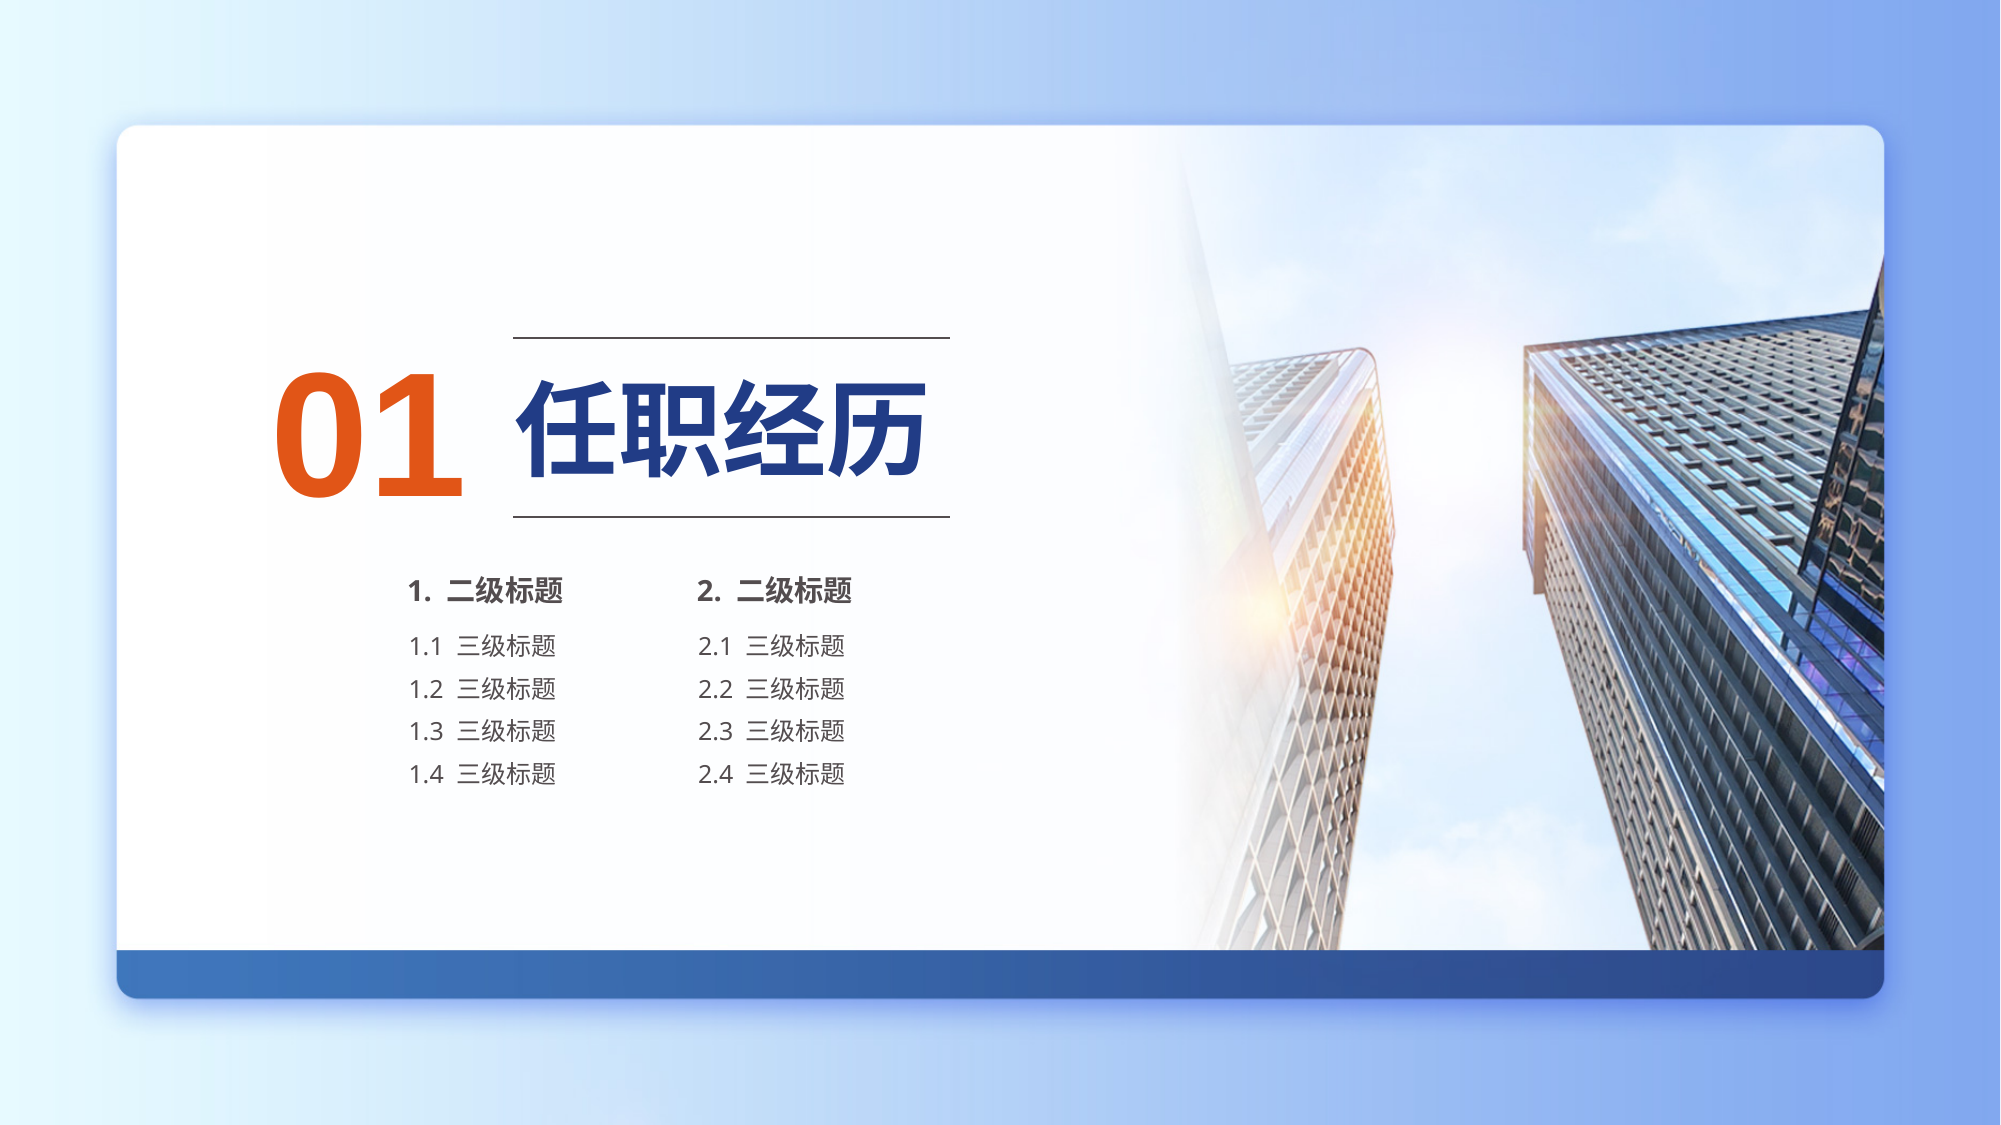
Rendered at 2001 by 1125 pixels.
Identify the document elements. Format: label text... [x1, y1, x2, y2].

text_box 2.4 三级标题 [683, 751, 1078, 796]
text_box 1.1 三级标题 [393, 623, 683, 665]
text_box 2.3 三级标题 [683, 708, 1107, 754]
text_box 1. 二级标题 [392, 564, 661, 615]
text_box 2.2 三级标题 [683, 665, 1089, 711]
text_box 2.1 三级标题 [683, 623, 1107, 668]
text_box 1.3 三级标题 [393, 711, 683, 751]
text_box 1.2 三级标题 [393, 665, 683, 711]
text_box 1.4 三级标题 [393, 751, 683, 796]
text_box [255, 312, 964, 542]
text_box 2. 二级标题 [682, 564, 950, 615]
picture [0, 0, 2001, 1125]
